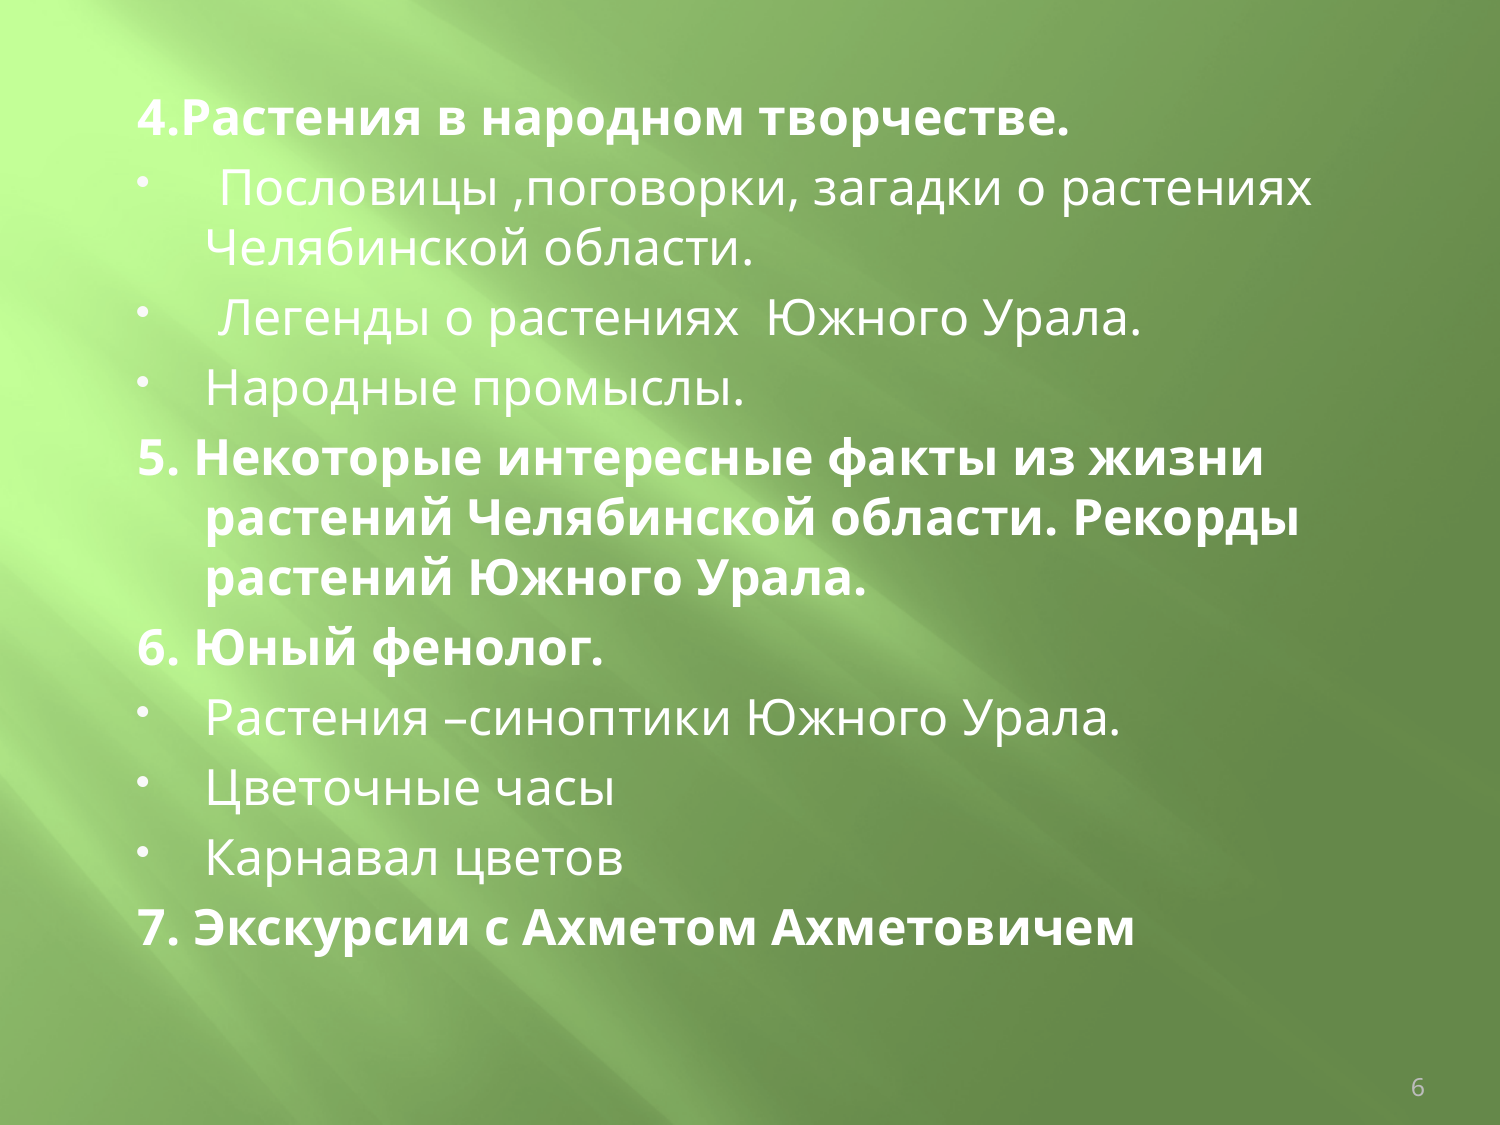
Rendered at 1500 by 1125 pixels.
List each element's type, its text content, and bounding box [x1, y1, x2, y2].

list 4.Растения в народном творчестве. Пословицы ,поговорки, загадки о растениях Челябинской области. Легенды о растениях Южного Урала. Народные промыслы. 5. Некоторые интересные факты из жизни растений Челябинской области. Рекорды растений Южного Урала. 6. Юный фенолог. Растения –синоптики Южного Урала. Цветочные часы Карнавал цветов 7. Экскурсии с Ахметом Ахметовичем [100, 78, 1451, 1059]
slide_number 6 [1299, 1052, 1425, 1113]
